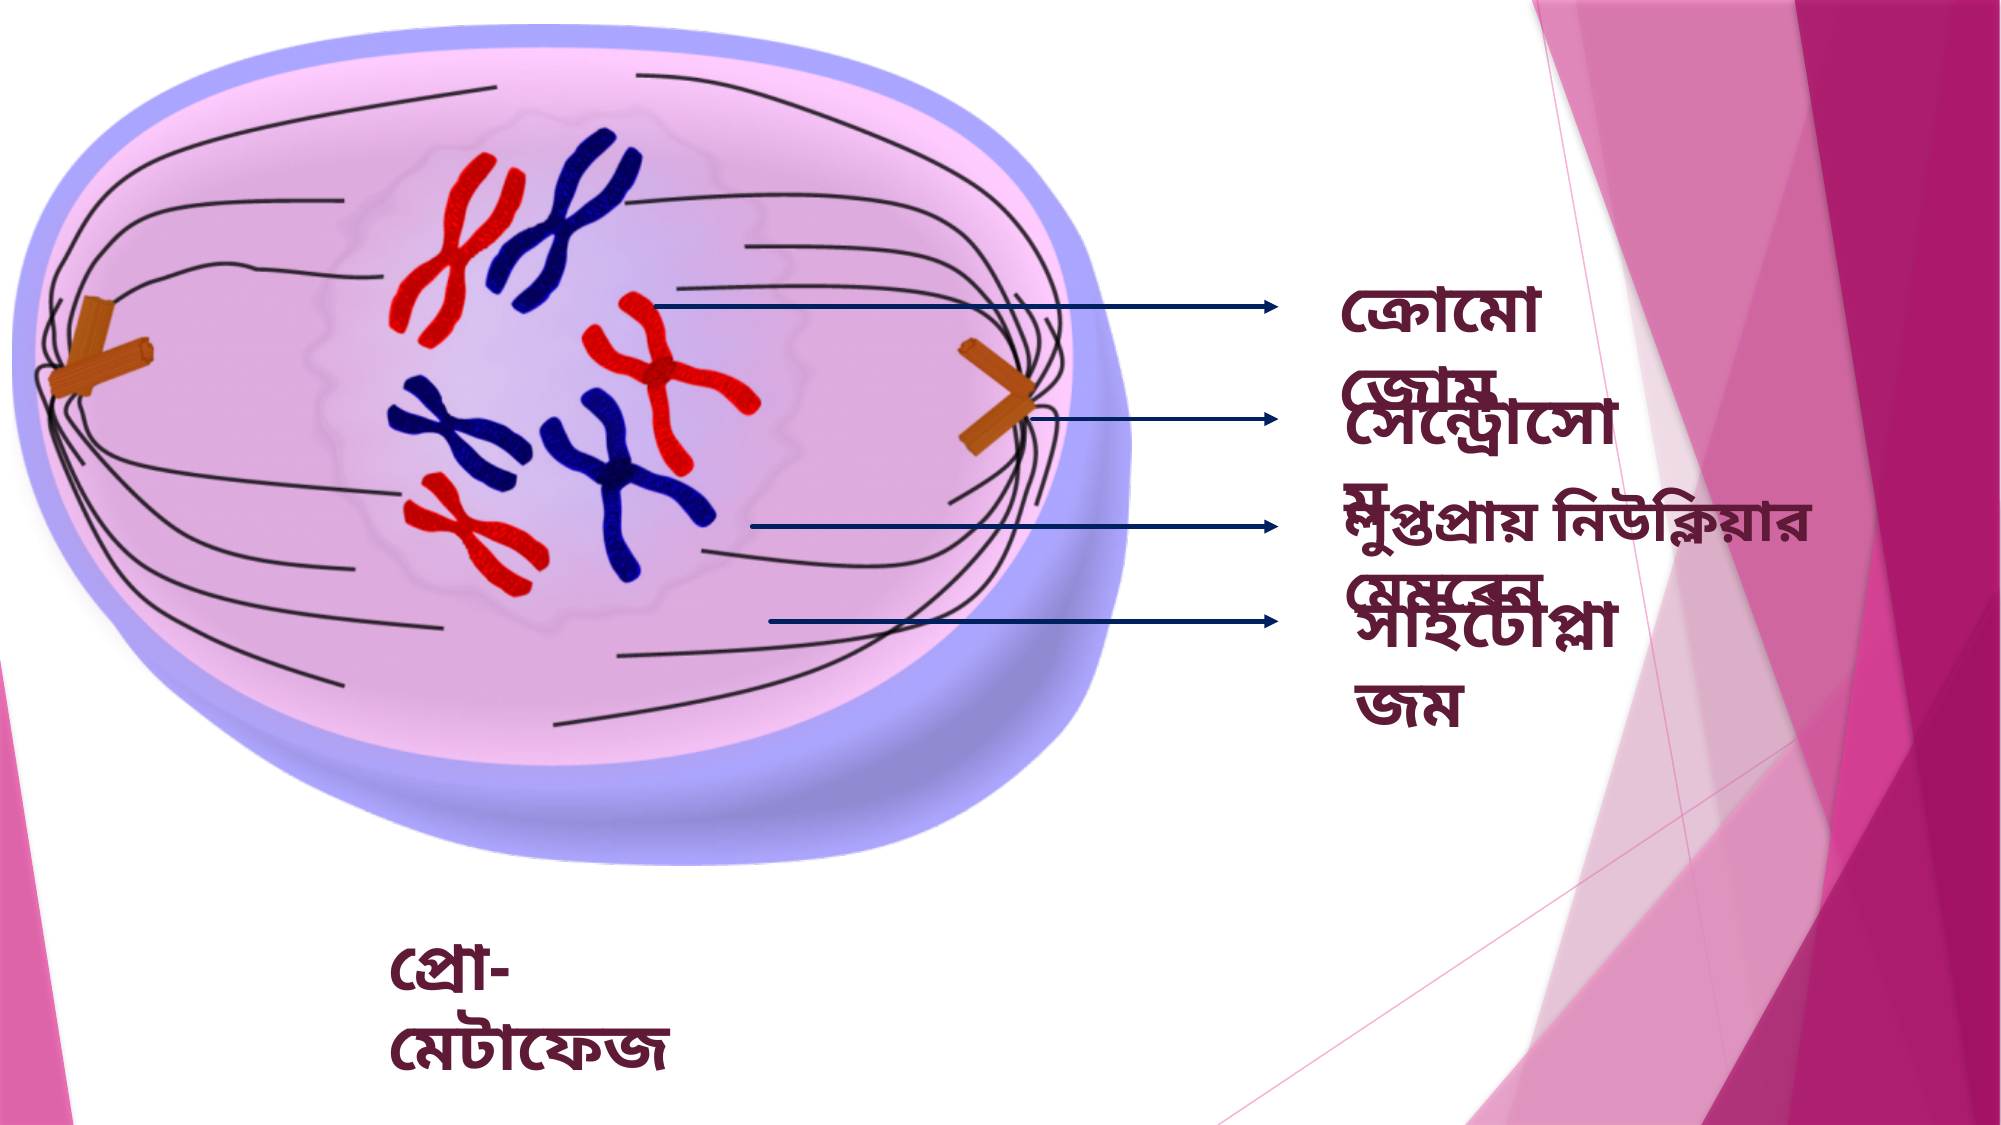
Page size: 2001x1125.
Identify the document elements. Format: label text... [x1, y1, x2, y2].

text_box ক্রোমোজোম [1325, 258, 1609, 434]
picture [11, 24, 1133, 867]
text_box সাইটোপ্লাজম [1340, 631, 1691, 748]
text_box লুপ্তপ্রায় নিউক্লিয়ার মেমব্রেন [1329, 476, 1854, 631]
text_box প্রো-মেটাফেজ [373, 916, 712, 1091]
text_box সেন্ট্রোসোম [1329, 371, 1664, 476]
